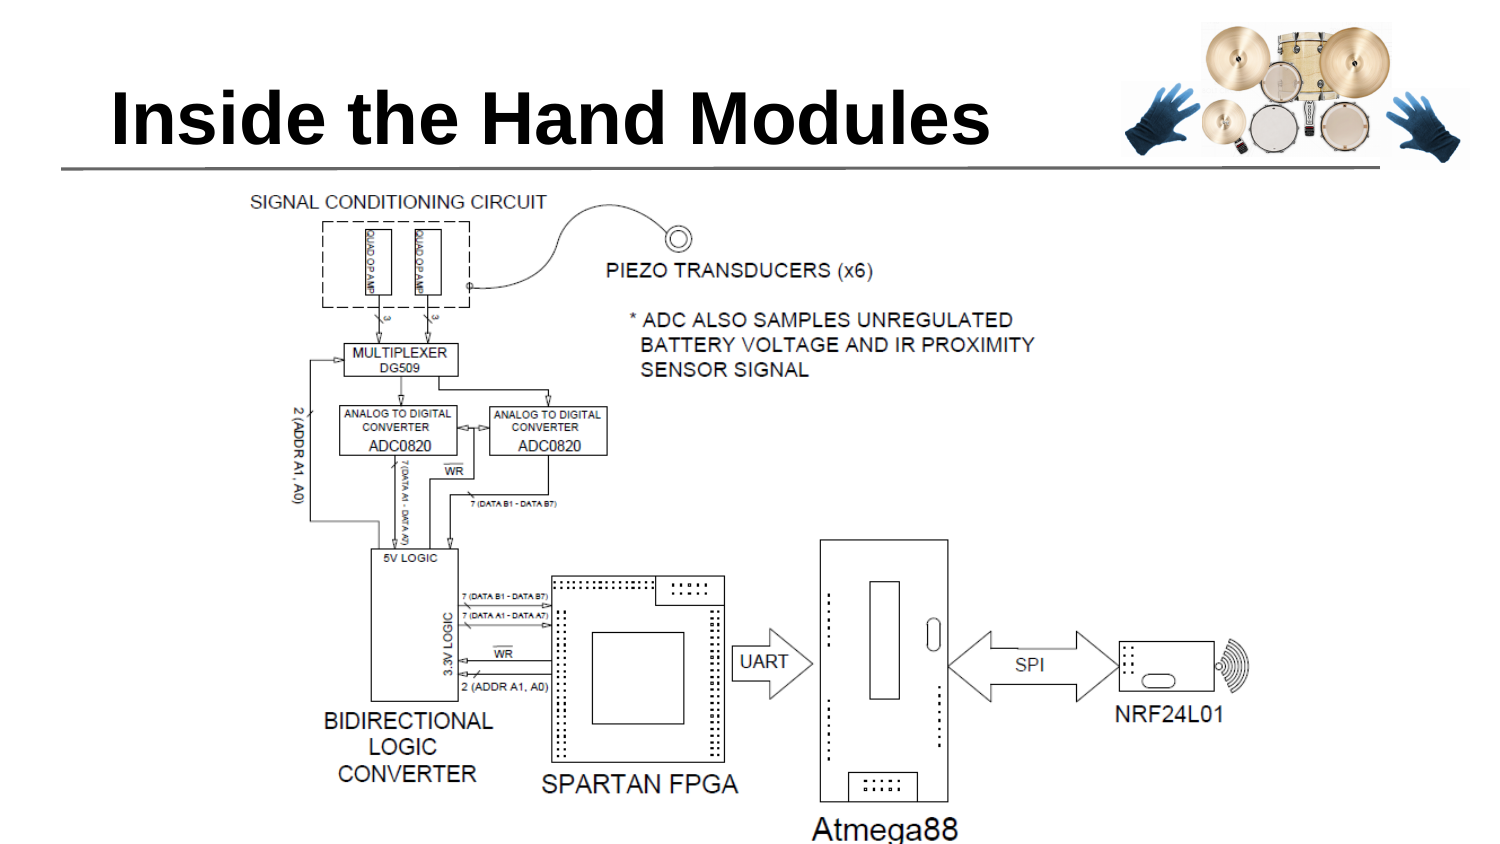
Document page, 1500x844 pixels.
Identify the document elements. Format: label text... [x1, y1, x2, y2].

title Inside the Hand Modules [75, 33, 1425, 175]
picture [1425, 88, 1470, 170]
picture [241, 184, 1278, 844]
picture [1201, 22, 1392, 33]
